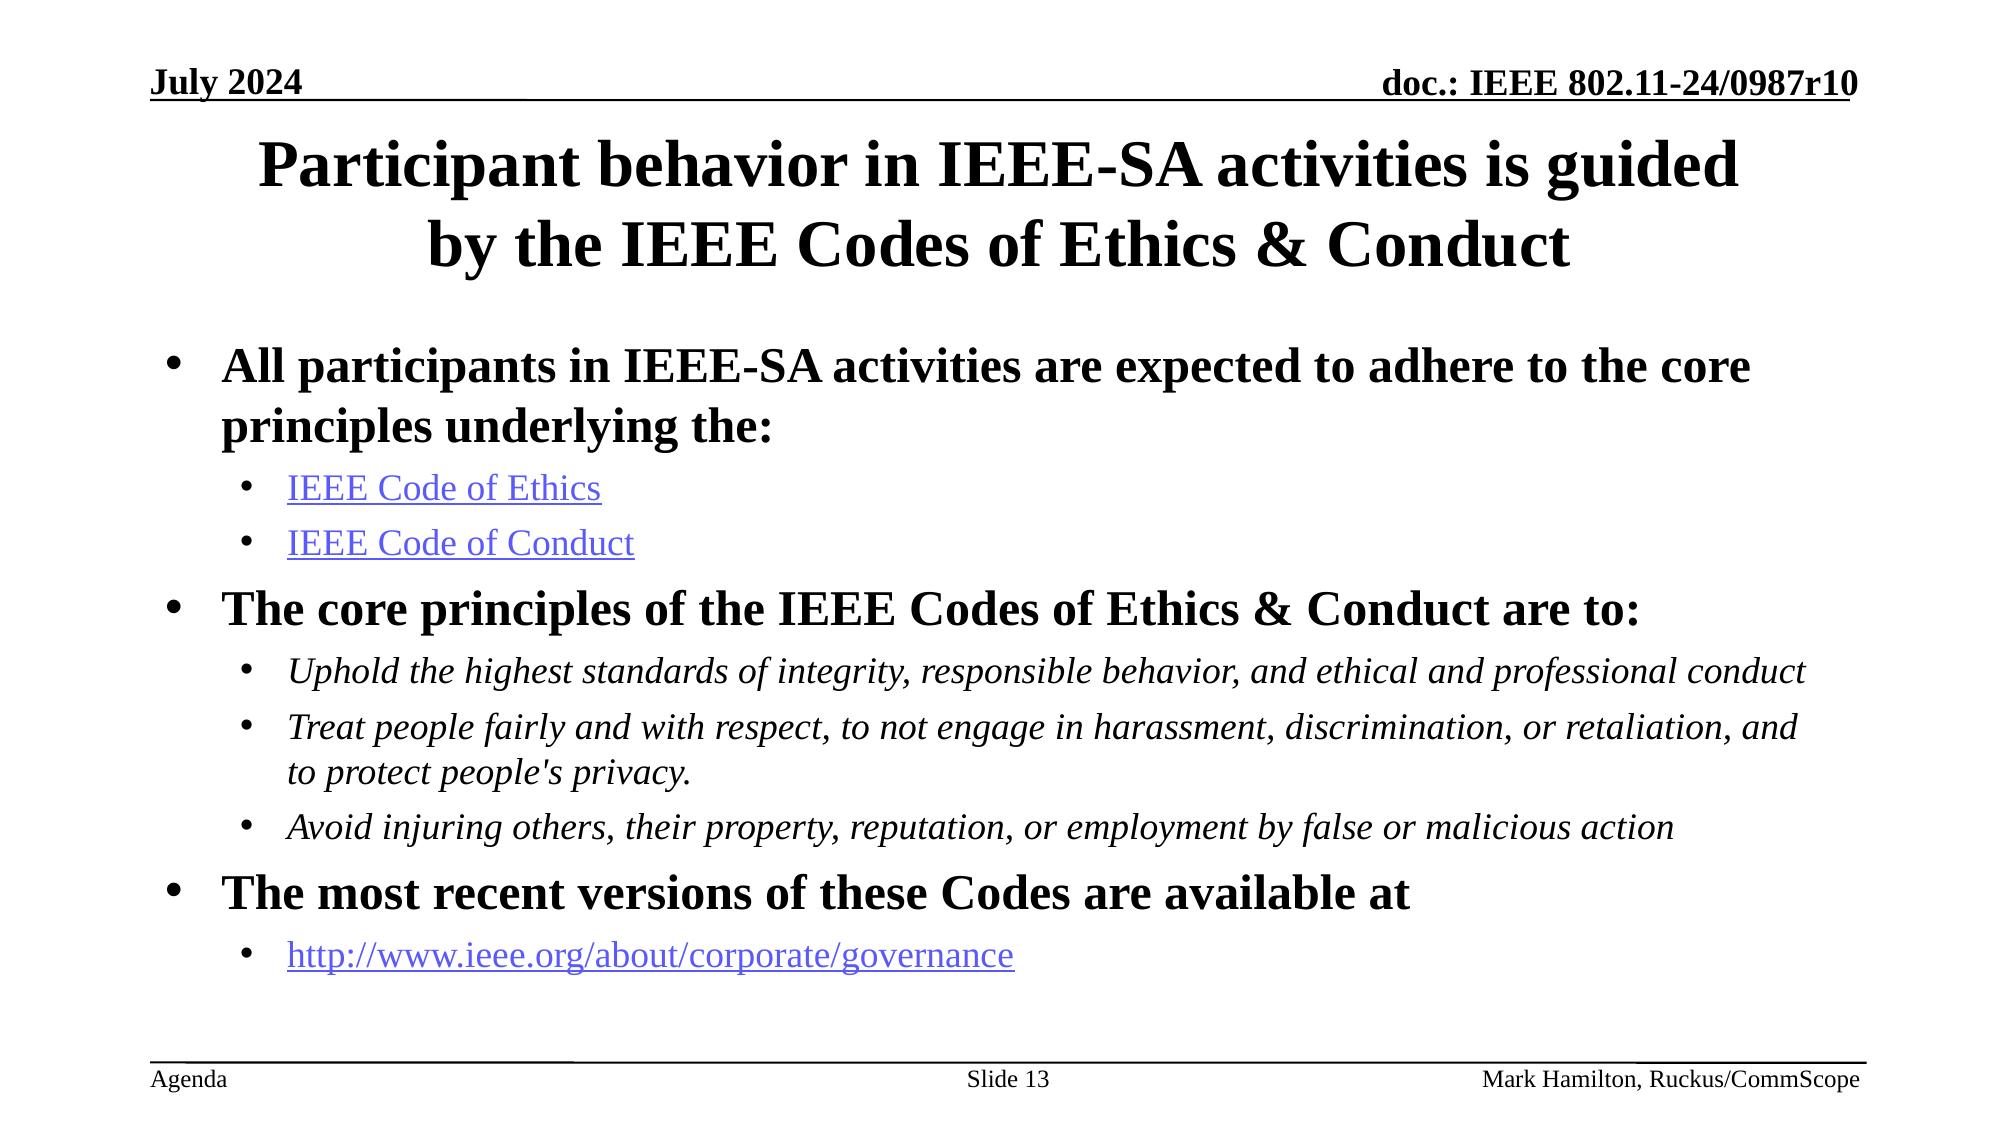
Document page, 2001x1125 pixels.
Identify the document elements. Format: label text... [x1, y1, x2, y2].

list All participants in IEEE-SA activities are expected to adhere to the core principles underlying the: IEEE Code of Ethics IEEE Code of Conduct The core principles of the IEEE Codes of Ethics & Conduct are to: Uphold the highest standards of integrity, responsible behavior, and ethical and professional conduct Treat people fairly and with respect, to not engage in harassment, discrimination, or retaliation, and to protect people's privacy. Avoid injuring others, their property, reputation, or employment by false or malicious action The most recent versions of these Codes are available at http://www.ieee.org/about/corporate/governance [149, 324, 1850, 1000]
slide_number Slide 13 [950, 1061, 1067, 1123]
title Participant behavior in IEEE-SA activities is guided by the IEEE Codes of Ethics & Conduct [149, 112, 1850, 288]
